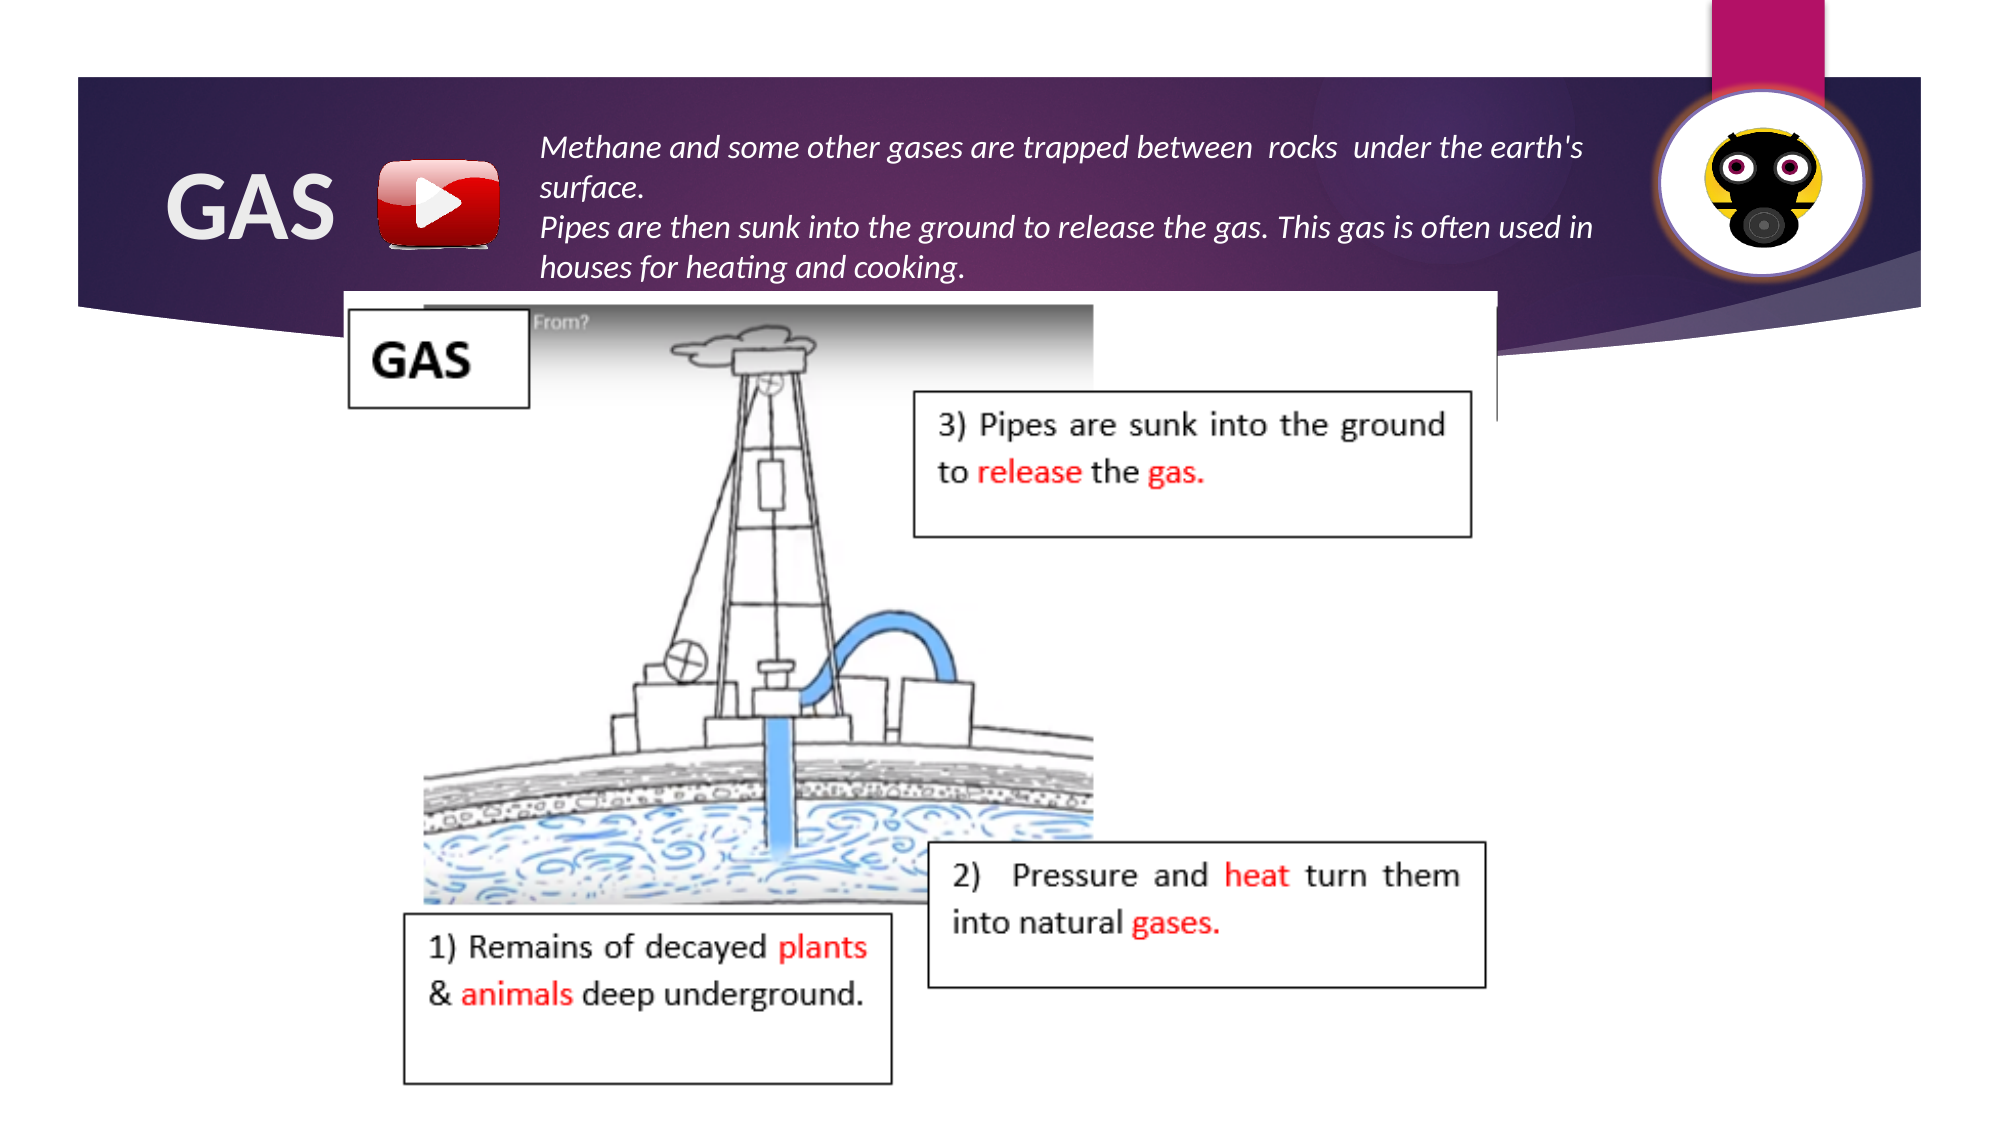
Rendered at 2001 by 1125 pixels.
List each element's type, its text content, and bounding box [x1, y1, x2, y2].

title GAS [149, 142, 524, 258]
picture [377, 159, 501, 252]
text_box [1659, 90, 1865, 276]
text_box Methane and some other gases are trapped between rocks under the earth's surface. Pipes are then sunk into the ground to release the gas. This gas is often used in houses for heating and cooking. [524, 117, 1660, 293]
picture [343, 290, 1498, 1125]
